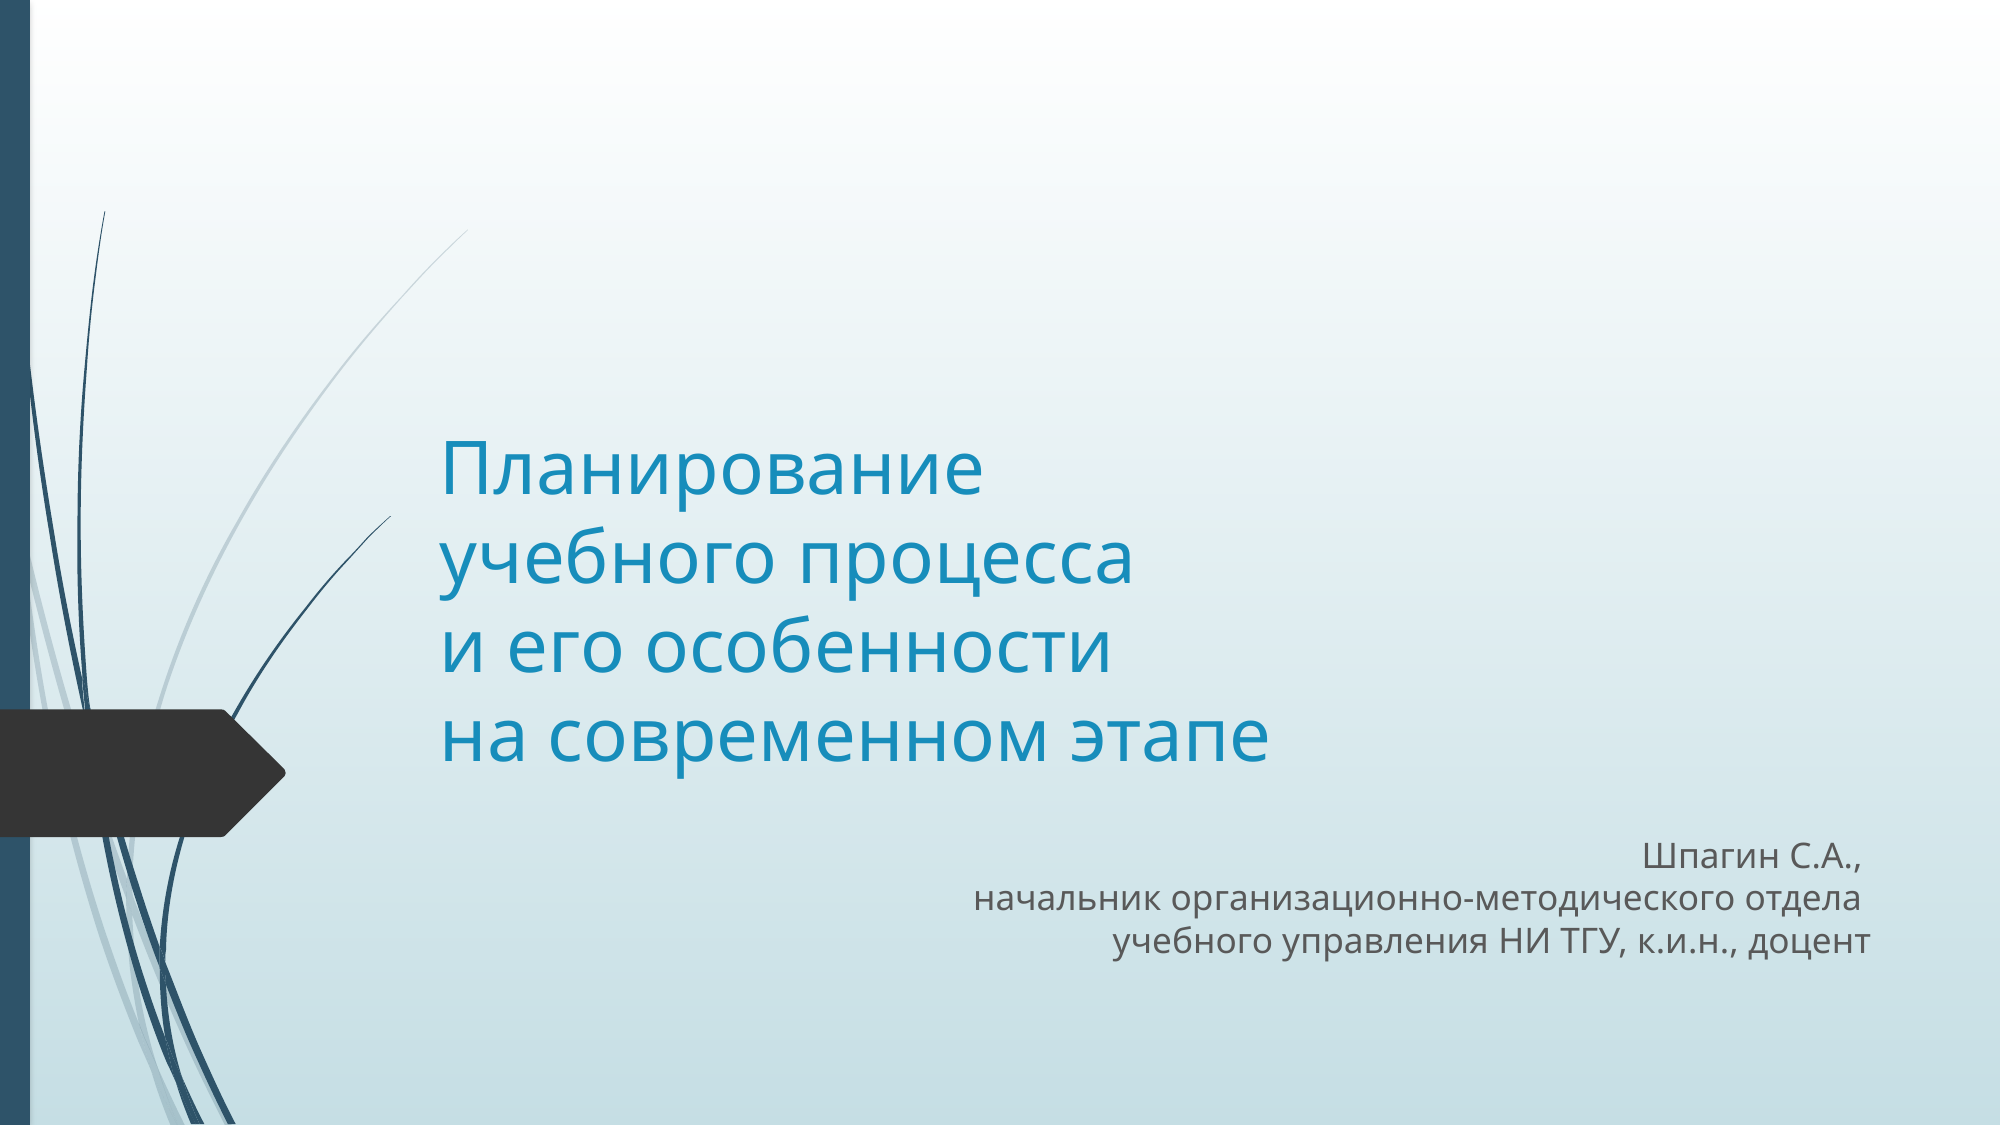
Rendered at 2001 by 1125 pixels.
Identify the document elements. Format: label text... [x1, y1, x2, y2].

subtitle Шпагин С.А., начальник организационно-методического отдела учебного управления НИ ТГУ, к.и.н., доцент [424, 783, 1888, 969]
title Планирование учебного процесса и его особенности на современном этапе [424, 412, 1888, 783]
